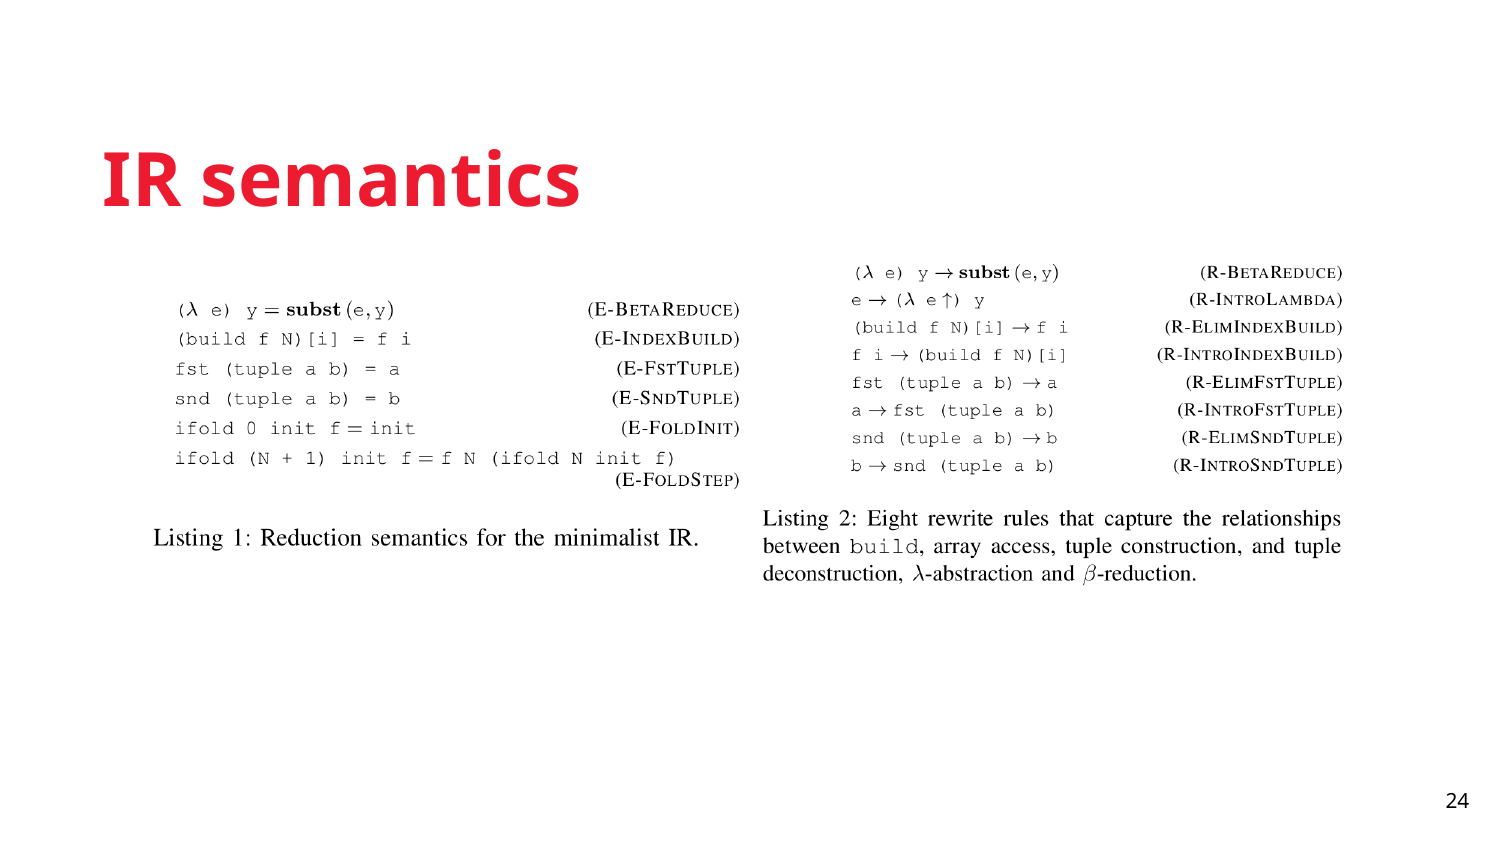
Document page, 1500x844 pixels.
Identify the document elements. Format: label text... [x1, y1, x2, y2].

picture [146, 285, 750, 558]
title IR semantics [87, 116, 1077, 243]
picture [753, 253, 1351, 590]
slide_number ‹#› [1394, 769, 1484, 834]
